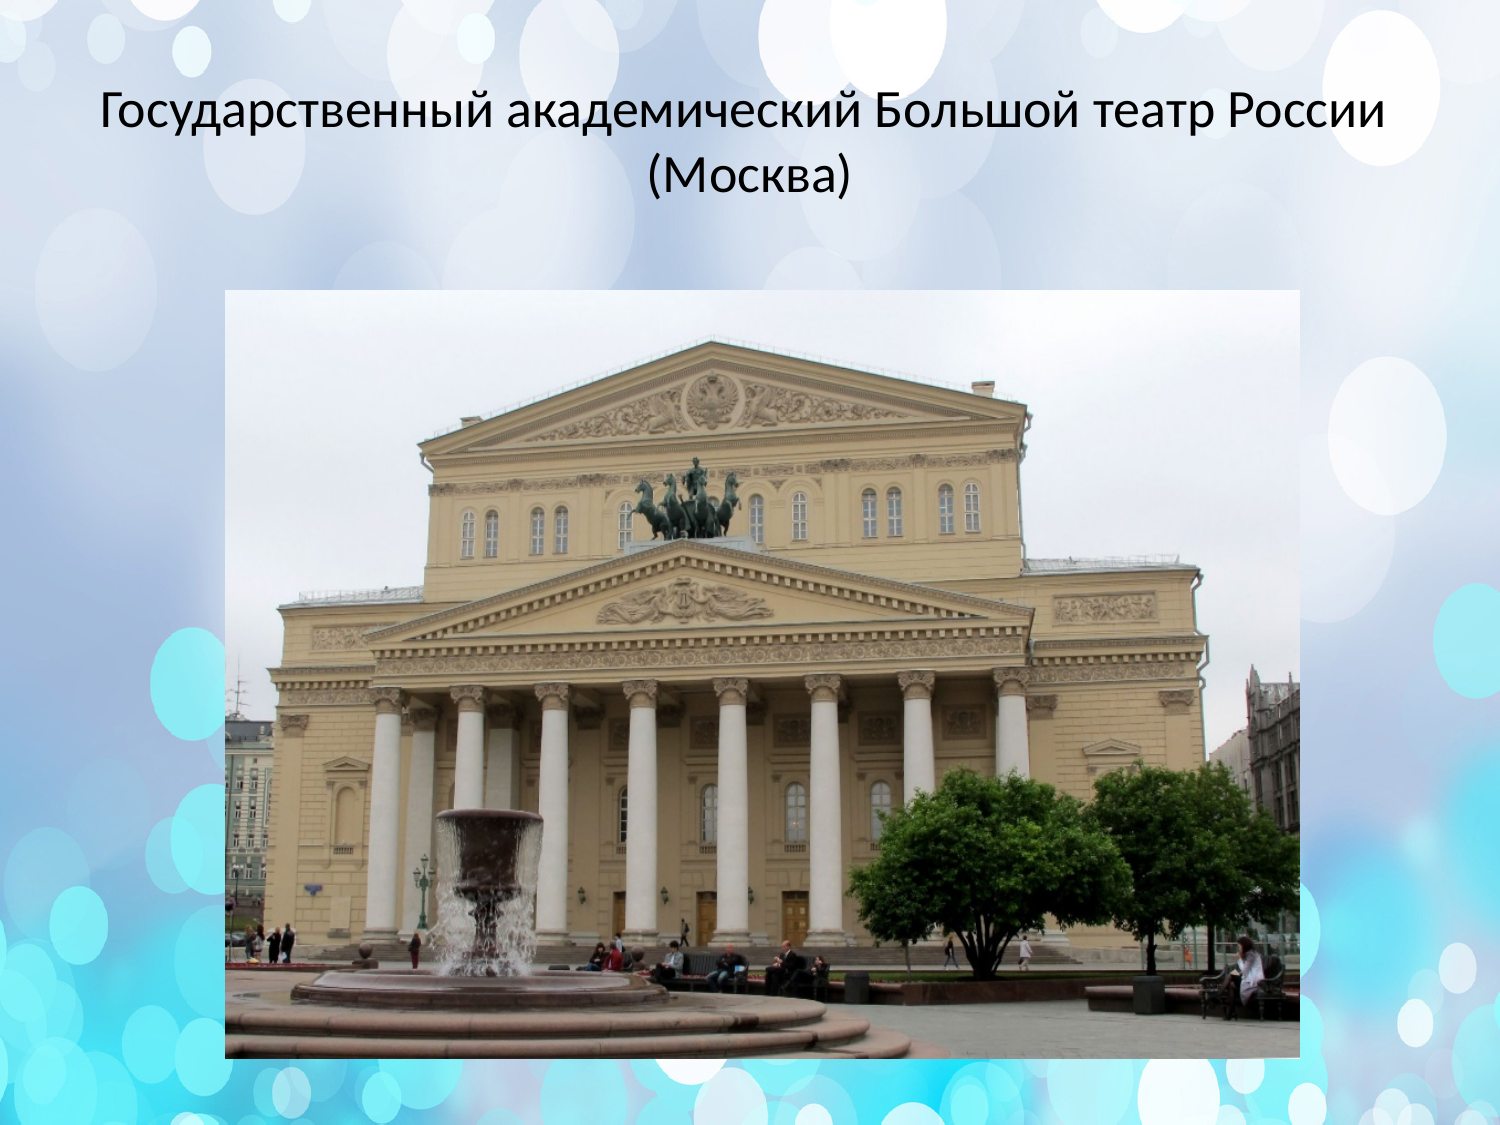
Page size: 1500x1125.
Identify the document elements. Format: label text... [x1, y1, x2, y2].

picture [0, 0, 1500, 1125]
title Государственный академический Большой театр России (Москва) [75, 45, 1425, 233]
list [224, 290, 1301, 1059]
